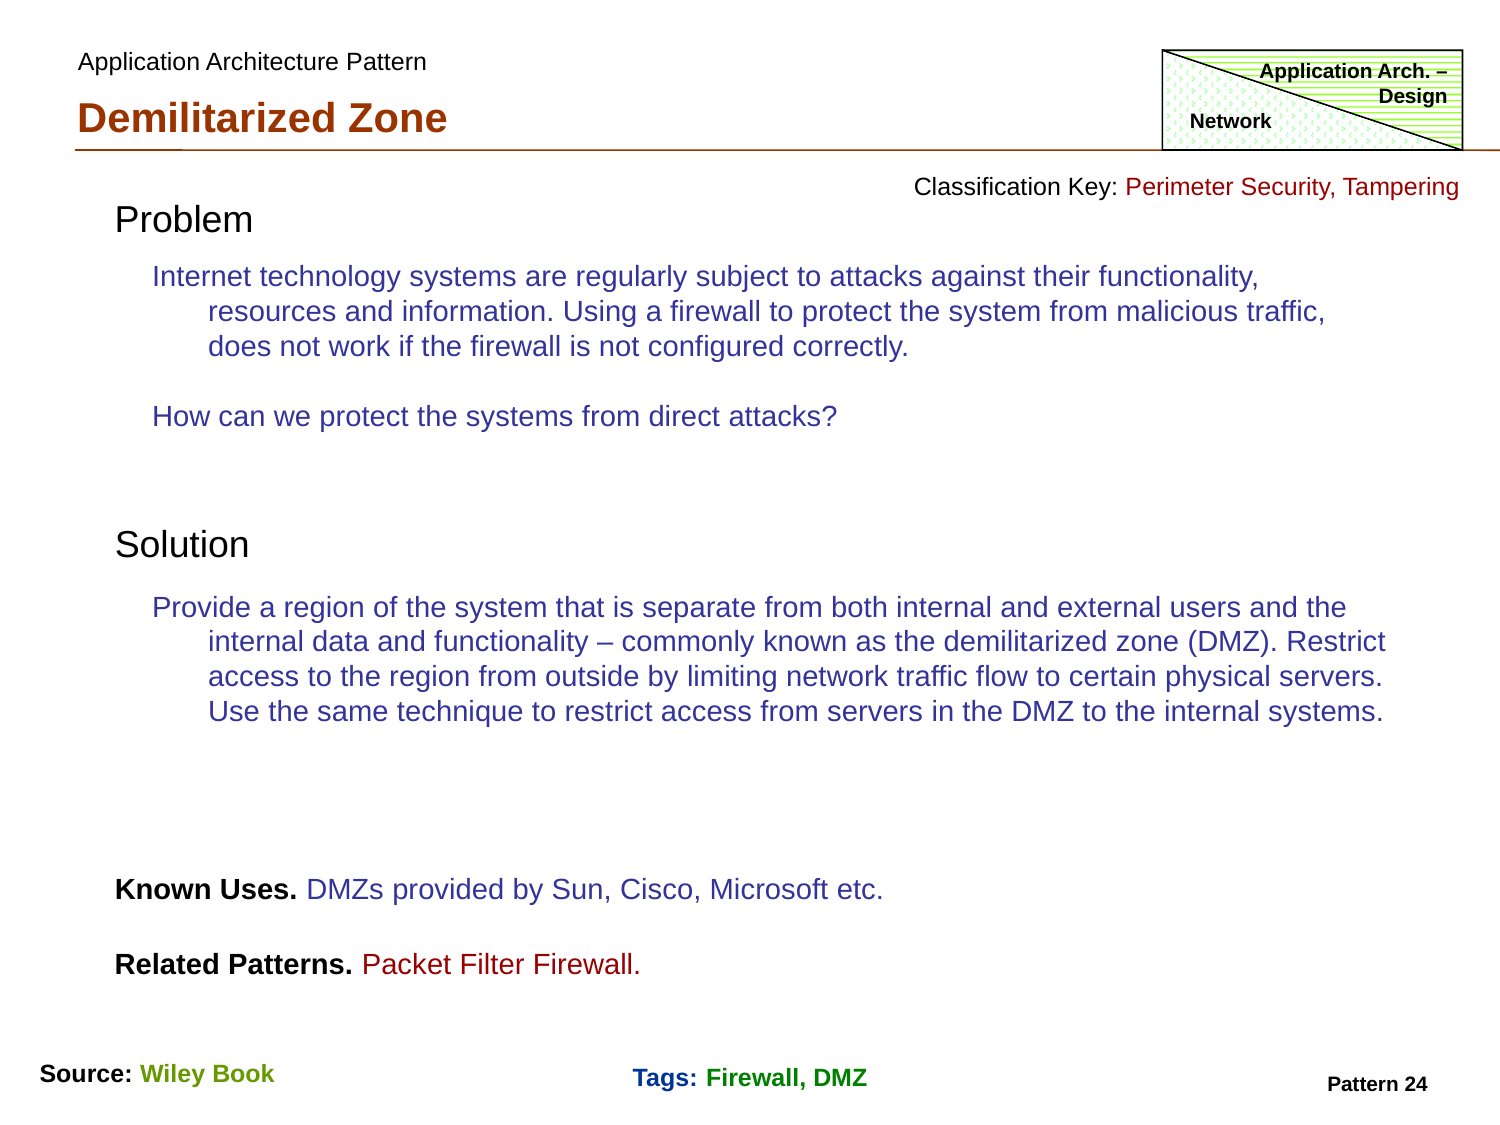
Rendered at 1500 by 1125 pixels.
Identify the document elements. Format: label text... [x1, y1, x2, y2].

text_box Solution [99, 511, 265, 573]
text_box [1162, 50, 1212, 67]
text_box Pattern 24 [1312, 1062, 1443, 1103]
text_box Network [1174, 99, 1287, 141]
text_box [1359, 116, 1463, 151]
text_box Application Architecture Pattern [63, 37, 443, 83]
text_box Related Patterns. Packet Filter Firewall. [99, 937, 657, 988]
text_box [1162, 51, 1458, 150]
text_box Problem [99, 187, 269, 248]
text_box Application Arch. – Design [1212, 49, 1463, 116]
text_box Tags: Firewall, DMZ [462, 1049, 1038, 1101]
text_box Source: Wiley Book [24, 1050, 290, 1096]
text_box Provide a region of the system that is separate from both internal and external users and the internal data and functionality – commonly known as the demilitarized zone (DMZ). Restrict access to the region from outside by limiting network traffic flow to certain physical servers. Use the same technique to restrict access from servers in the DMZ to the internal systems. [137, 580, 1425, 736]
text_box Classification Key: Perimeter Security, Tampering [849, 162, 1475, 208]
text_box Known Uses. DMZs provided by Sun, Cisco, Microsoft etc. [99, 862, 900, 913]
text_box Demilitarized Zone [62, 82, 464, 149]
text_box Internet technology systems are regularly subject to attacks against their functionality, resources and information. Using a firewall to protect the system from malicious traffic, does not work if the firewall is not configured correctly. How can we protect the systems from direct attacks? [137, 249, 1400, 441]
